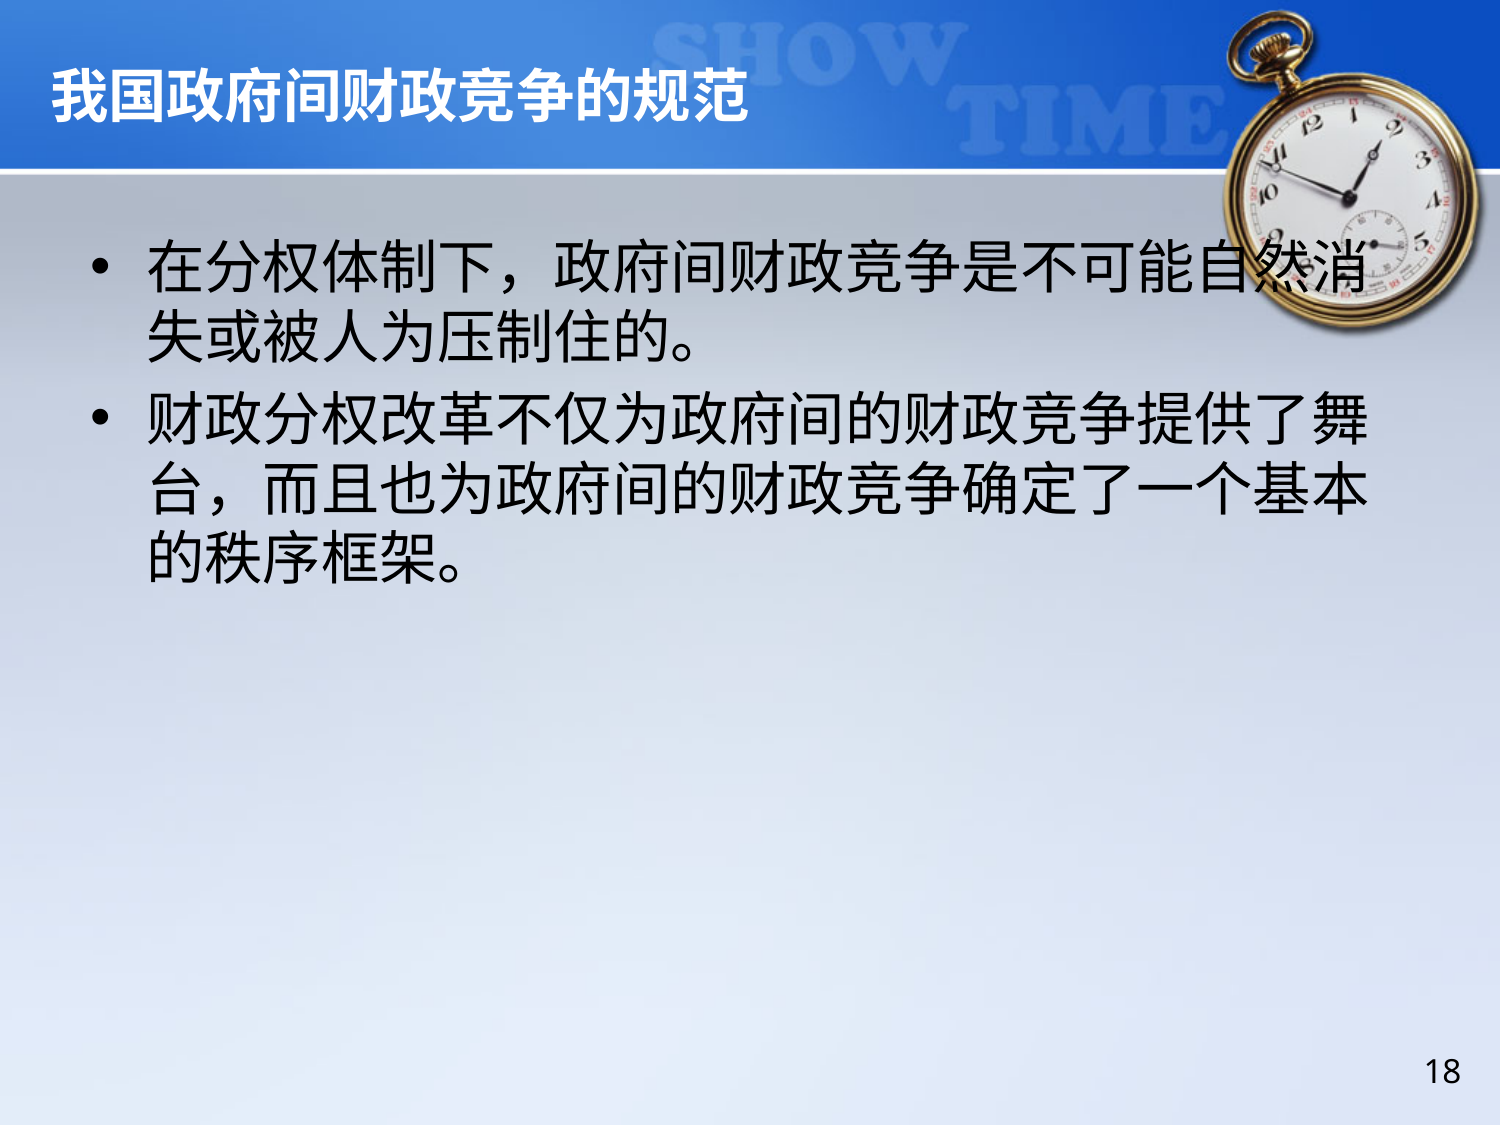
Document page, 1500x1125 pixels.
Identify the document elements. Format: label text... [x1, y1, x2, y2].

slide_number 18 [1074, 1042, 1477, 1103]
title 我国政府间财政竞争的规范 [35, 35, 1223, 155]
list 在分权体制下，政府间财政竞争是不可能自然消失或被人为压制住的。 财政分权改革不仅为政府间的财政竞争提供了舞台，而且也为政府间的财政竞争确定了一个基本的秩序框架。 [75, 222, 1425, 1005]
picture [0, 0, 1500, 1125]
